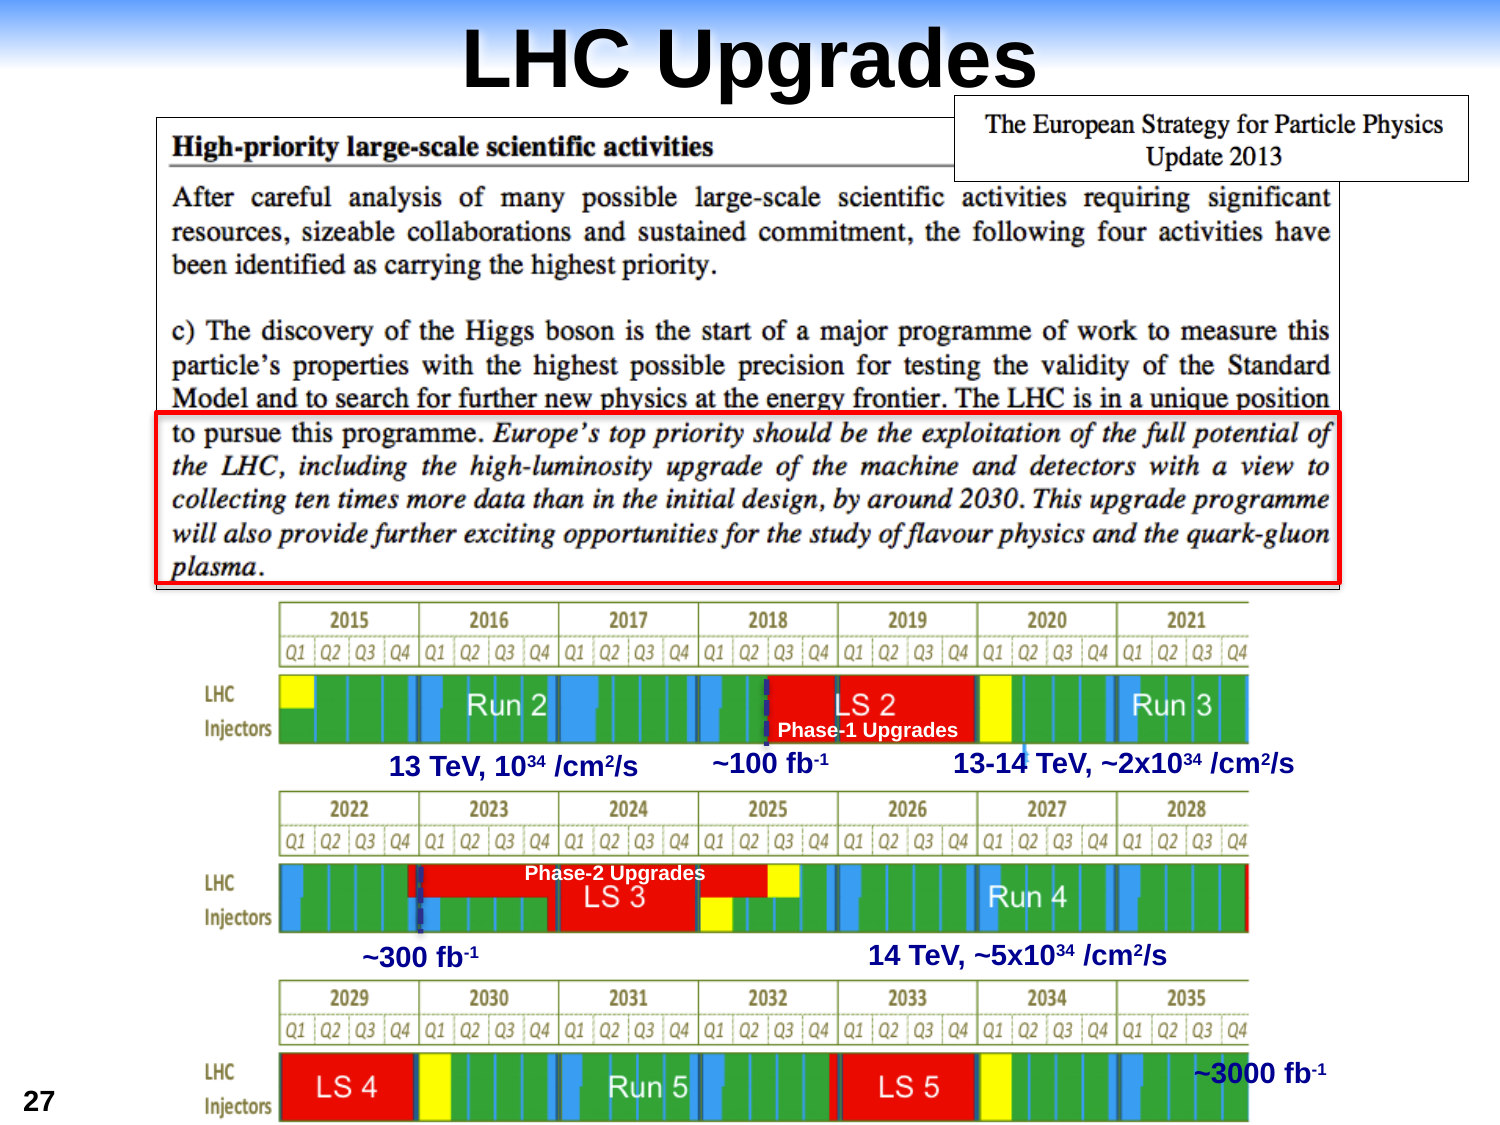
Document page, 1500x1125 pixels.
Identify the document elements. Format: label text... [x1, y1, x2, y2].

text_box ~3000 fb-1 [1261, 1047, 1346, 1098]
text_box 13-14 TeV, ~2x1034 /cm2/s [1261, 737, 1325, 788]
footer 27 [0, 1074, 186, 1125]
picture [155, 95, 1469, 1125]
title LHC Upgrades [0, 0, 1500, 109]
